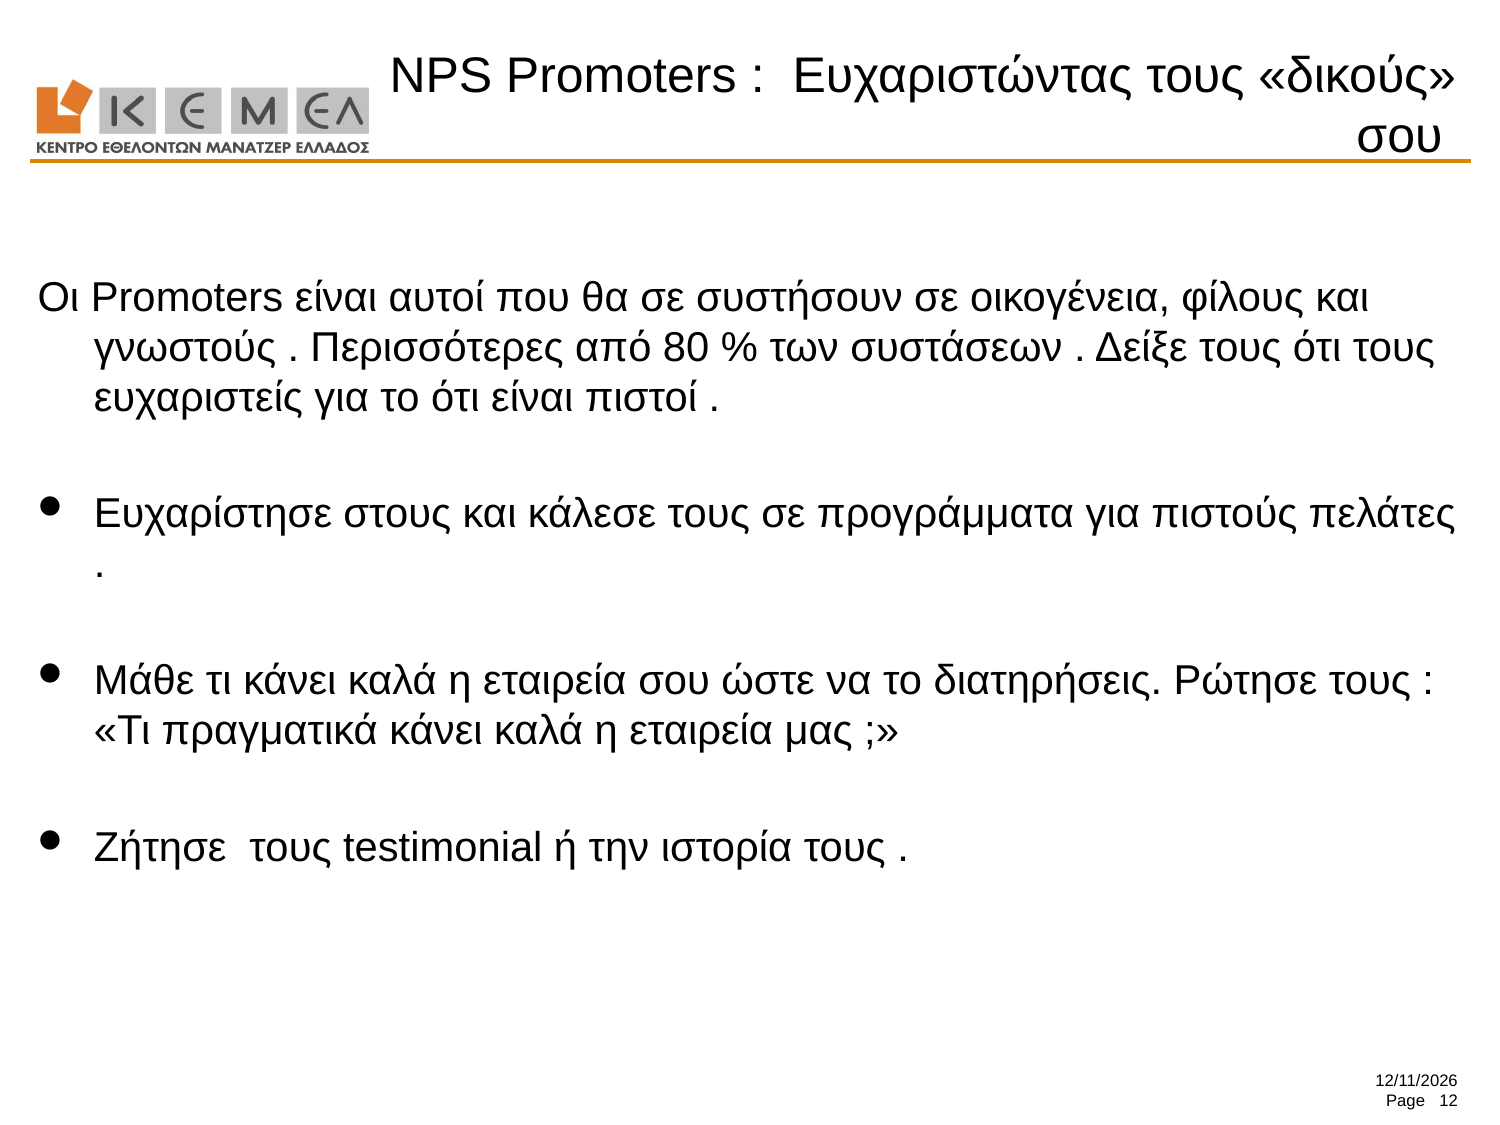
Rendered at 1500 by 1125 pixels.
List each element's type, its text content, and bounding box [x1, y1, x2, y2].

picture [29, 76, 377, 159]
list Οι Promoters είναι αυτοί που θα σε συστήσουν σε οικογένεια, φίλους και γνωστούς . Περισσότερες από 80 % των συστάσεων . Δείξε τους ότι τους ευχαριστείς για το ότι είναι πιστοί . Ευχαρίστησε στους και κάλεσε τους σε προγράμματα για πιστούς πελάτες . Μάθε τι κάνει καλά η εταιρεία σου ώστε να το διατηρήσεις. Ρώτησε τους : «Τι πραγματικά κάνει καλά η εταιρεία μας ;» Ζήτησε τους testimonial ή την ιστορία τους . [37, 210, 1457, 1001]
title NPS Promoters : Ευχαριστώντας τους «δικούς» σου [386, 52, 1457, 153]
